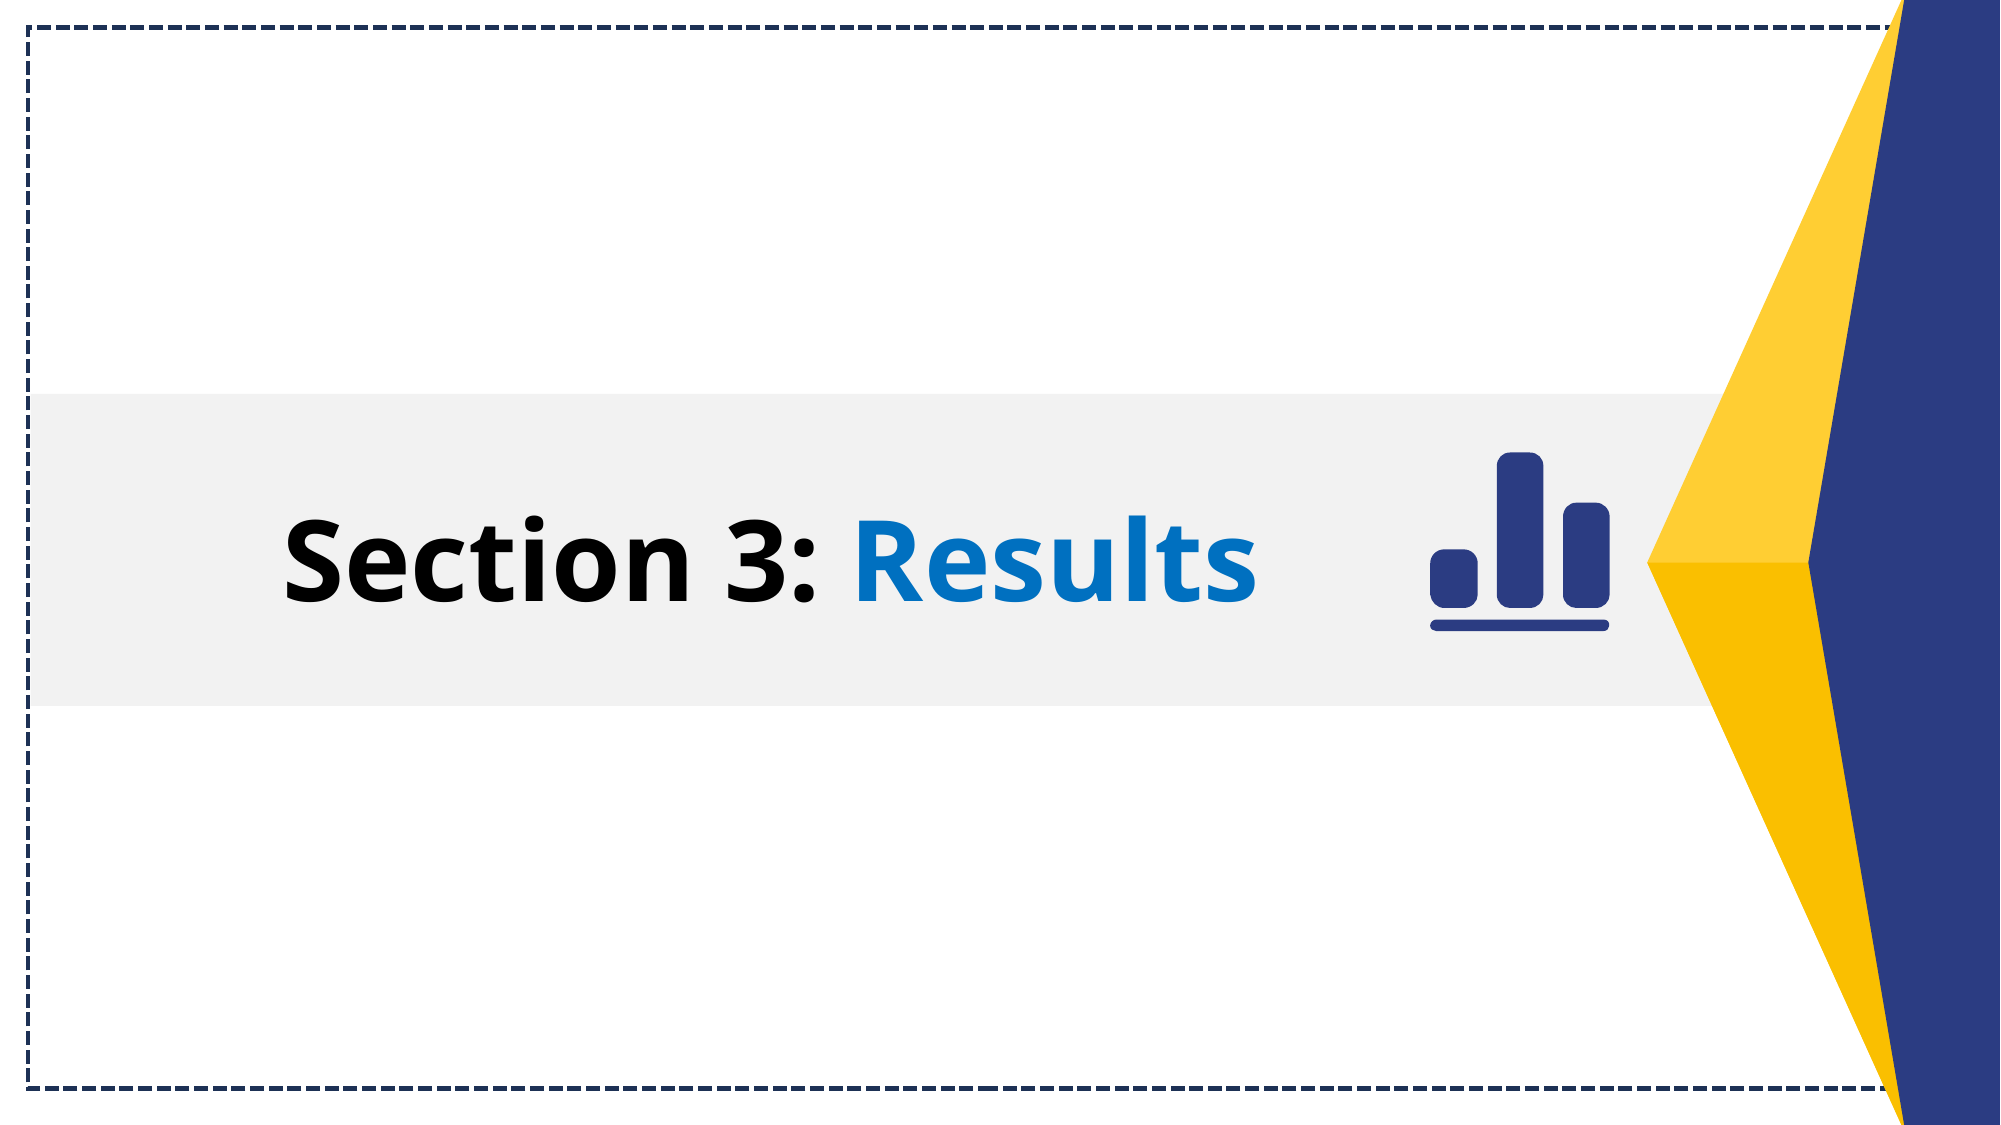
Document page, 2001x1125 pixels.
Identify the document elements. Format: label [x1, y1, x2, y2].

text_box [27, 27, 1647, 1090]
text_box [1647, 0, 2000, 1125]
text_box [1430, 452, 1610, 632]
